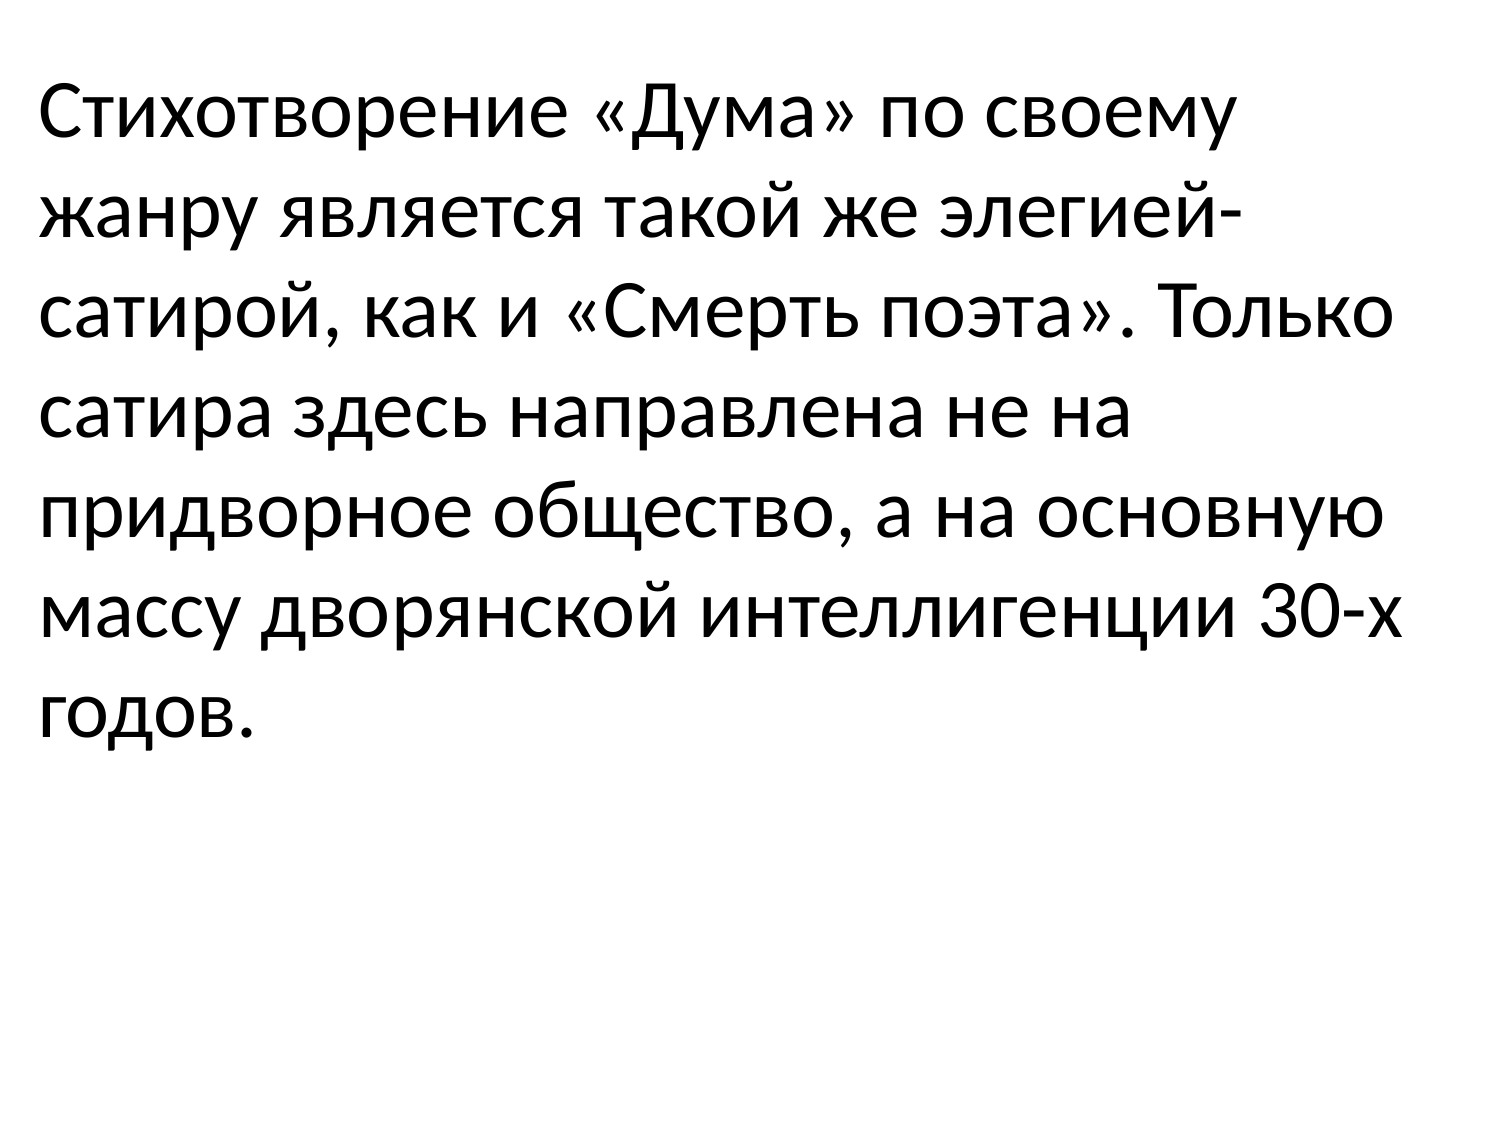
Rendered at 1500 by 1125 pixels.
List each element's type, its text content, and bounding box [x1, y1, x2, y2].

text_box Стихотворение «Дума» по своему жанру является такой же элегией-сатирой, как и «Смерть поэта». Только сатира здесь направлена не на придворное общество, а на основную массу дворянской интеллигенции 30-х годов. [23, 46, 1454, 762]
